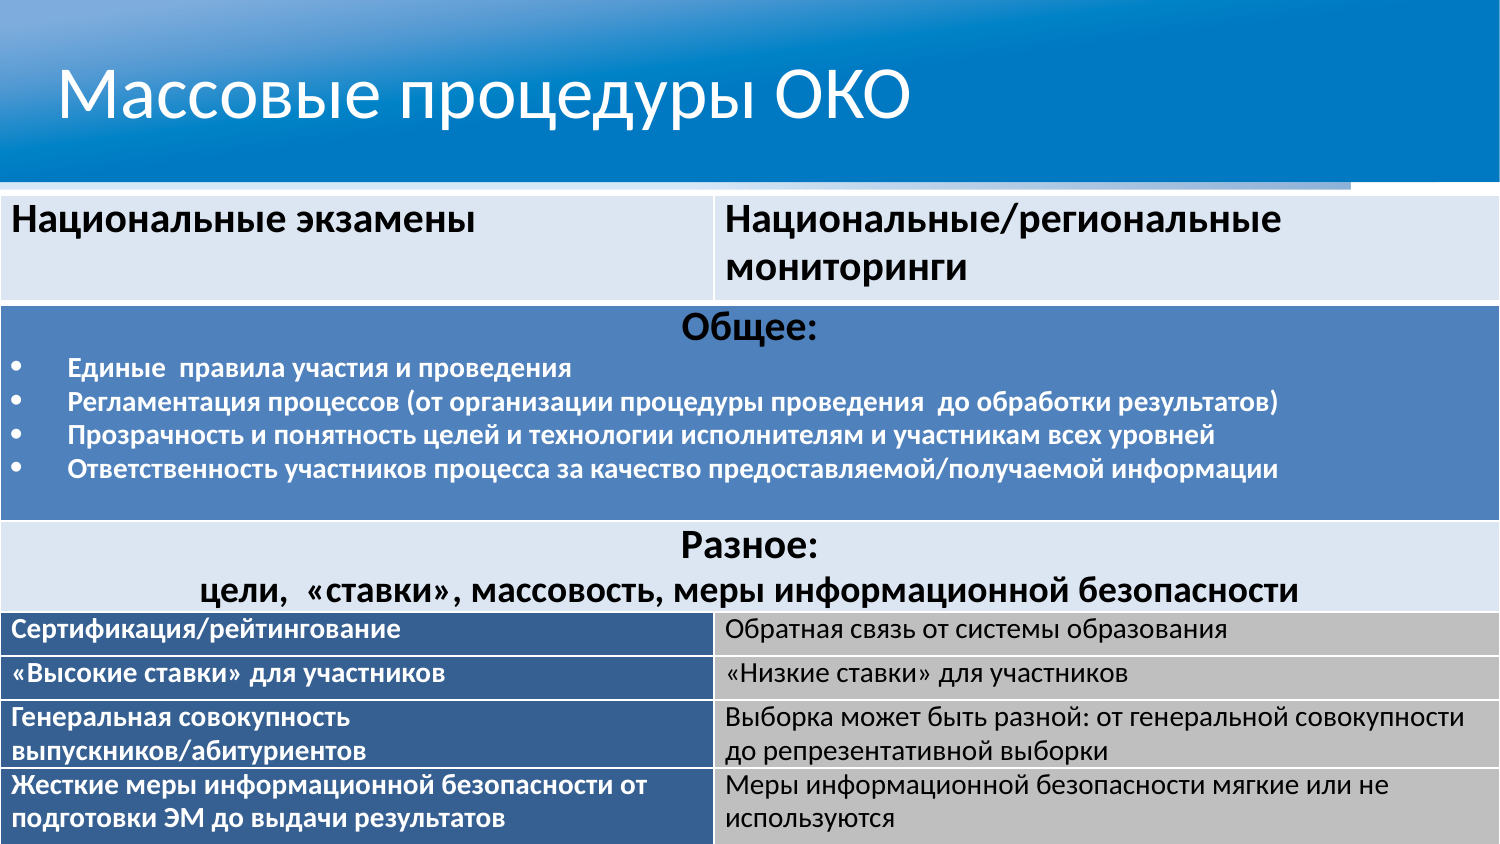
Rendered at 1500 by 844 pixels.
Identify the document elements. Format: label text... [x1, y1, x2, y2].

table_cell Выборка может быть разной: от генеральной совокупности до репрезентативной выборки [715, 701, 1499, 767]
table_cell «Низкие ставки» для участников [715, 657, 1499, 699]
table_cell «Высокие ставки» для участников [1, 657, 713, 699]
table_cell Меры информационной безопасности мягкие или не используются [715, 769, 1499, 844]
table_cell Общее: Единые правила участия и проведения Регламентация процессов (от организации процедуры проведения до обработки результатов) Прозрачность и понятность целей и технологии исполнителям и участникам всех уровней Ответственность участников процесса за качество предоставляемой/получаемой информации [1, 306, 1499, 520]
table_cell Генеральная совокупность выпускников/абитуриентов [1, 701, 713, 767]
table_cell Разное: цели, «ставки», массовость, меры информационной безопасности [1, 522, 1499, 611]
picture [0, 0, 1500, 191]
table_cell Жесткие меры информационной безопасности от подготовки ЭМ до выдачи результатов [1, 769, 713, 844]
table_header Национальные/региональные мониторинги [715, 197, 1499, 253]
table_cell Обратная связь от системы образования [715, 613, 1499, 655]
table_header Национальные экзамены [1, 198, 713, 300]
table_cell Сертификация/рейтингование [1, 613, 713, 655]
text_box [251, 253, 1500, 329]
